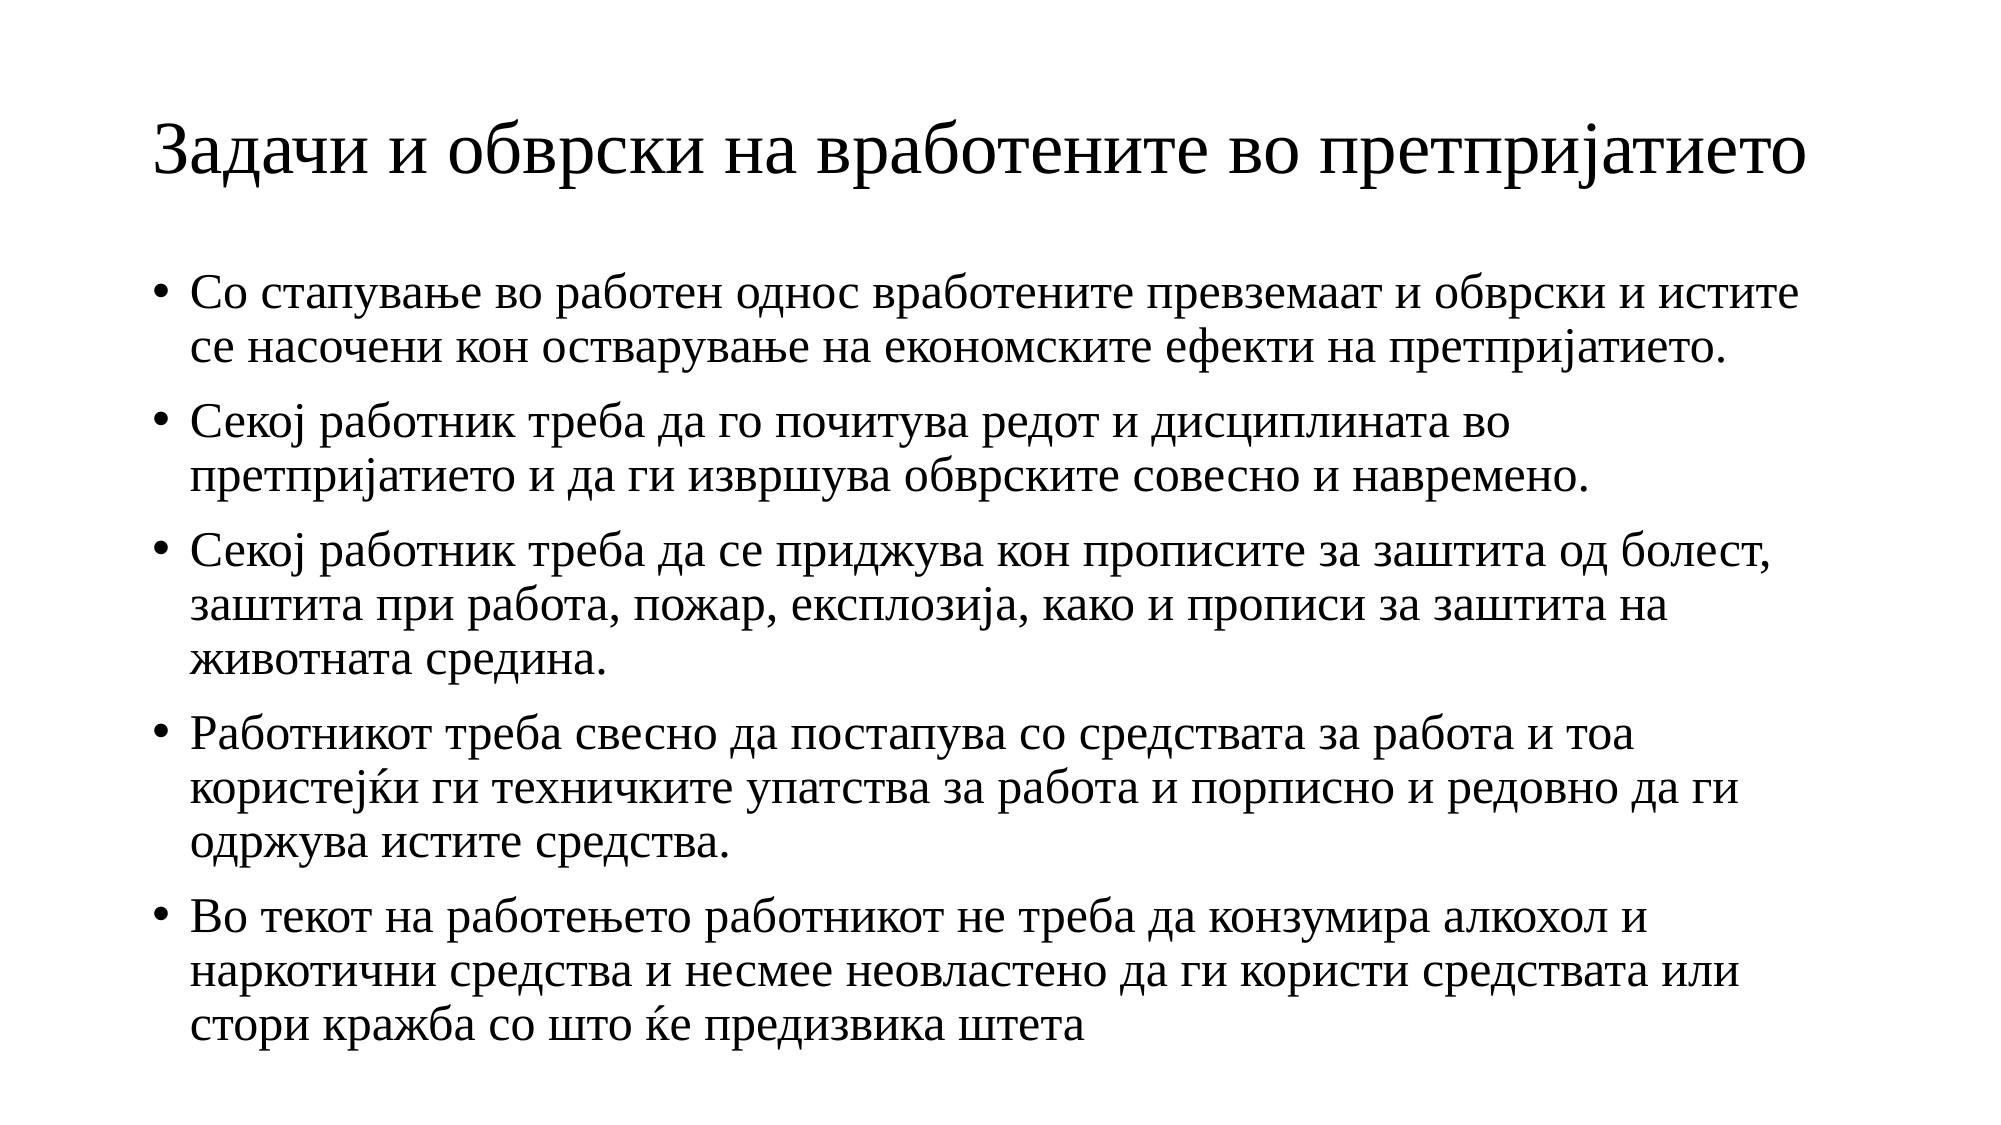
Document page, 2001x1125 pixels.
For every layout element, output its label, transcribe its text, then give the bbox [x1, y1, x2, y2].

title Задачи и обврски на вработените во претпријатието [137, 40, 1863, 258]
list Со стапување во работен однос вработените превземаат и обврски и истите се насочени кон остварување на економските ефекти на претпријатието. Секој работник треба да го почитува редот и дисциплината во претпријатието и да ги извршува обврските совесно и навремено. Секој работник треба да се приджува кон прописите за заштита од болест, заштита при работа, пожар, експлозија, како и прописи за заштита на животната средина. Работникот треба свесно да постапува со средствата за работа и тоа користејќи ги техничките упатства за работа и порписно и редовно да ги одржува истите средства. Во текот на работењето работникот не треба да конзумира алкохол и наркотични средства и несмее неовластено да ги користи средствата или стори кражба со што ќе предизвика штета [137, 258, 1863, 1079]
